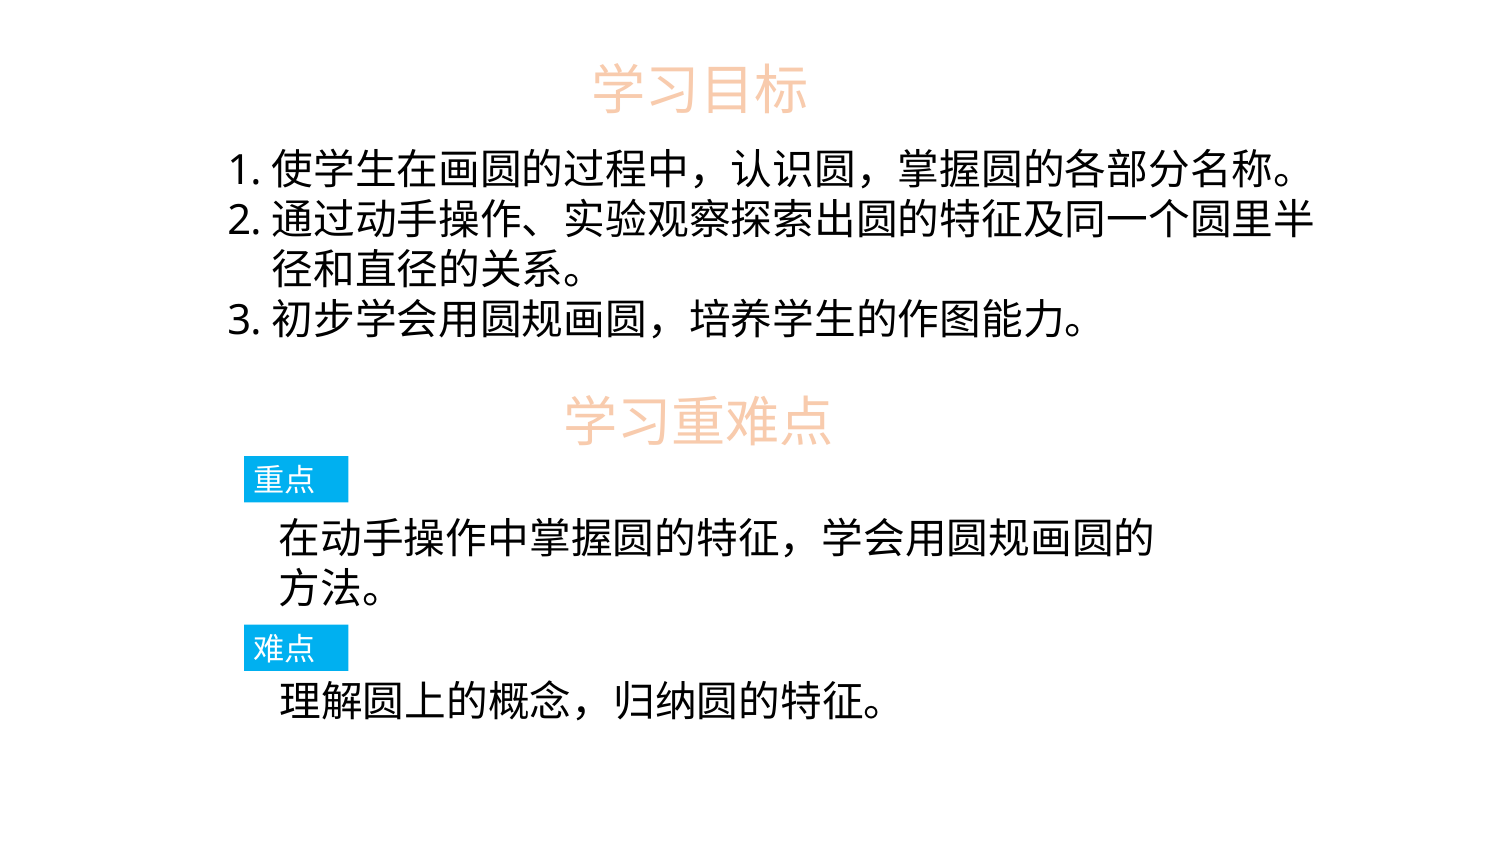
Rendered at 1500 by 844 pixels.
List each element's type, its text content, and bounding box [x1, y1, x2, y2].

text_box 重点 [243, 455, 349, 503]
text_box 使学生在画圆的过程中，认识圆，掌握圆的各部分名称。 通过动手操作、实验观察探索出圆的特征及同一个圆里半径和直径的关系。 初步学会用圆规画圆，培养学生的作图能力。 [218, 138, 1329, 348]
text_box 学习重难点 [554, 383, 844, 458]
text_box 在动手操作中掌握圆的特征，学会用圆规画圆的方法。 [269, 507, 1182, 617]
text_box 理解圆上的概念，归纳圆的特征。 [270, 670, 1183, 729]
text_box 难点 [243, 624, 349, 672]
text_box 学习目标 [582, 50, 818, 125]
